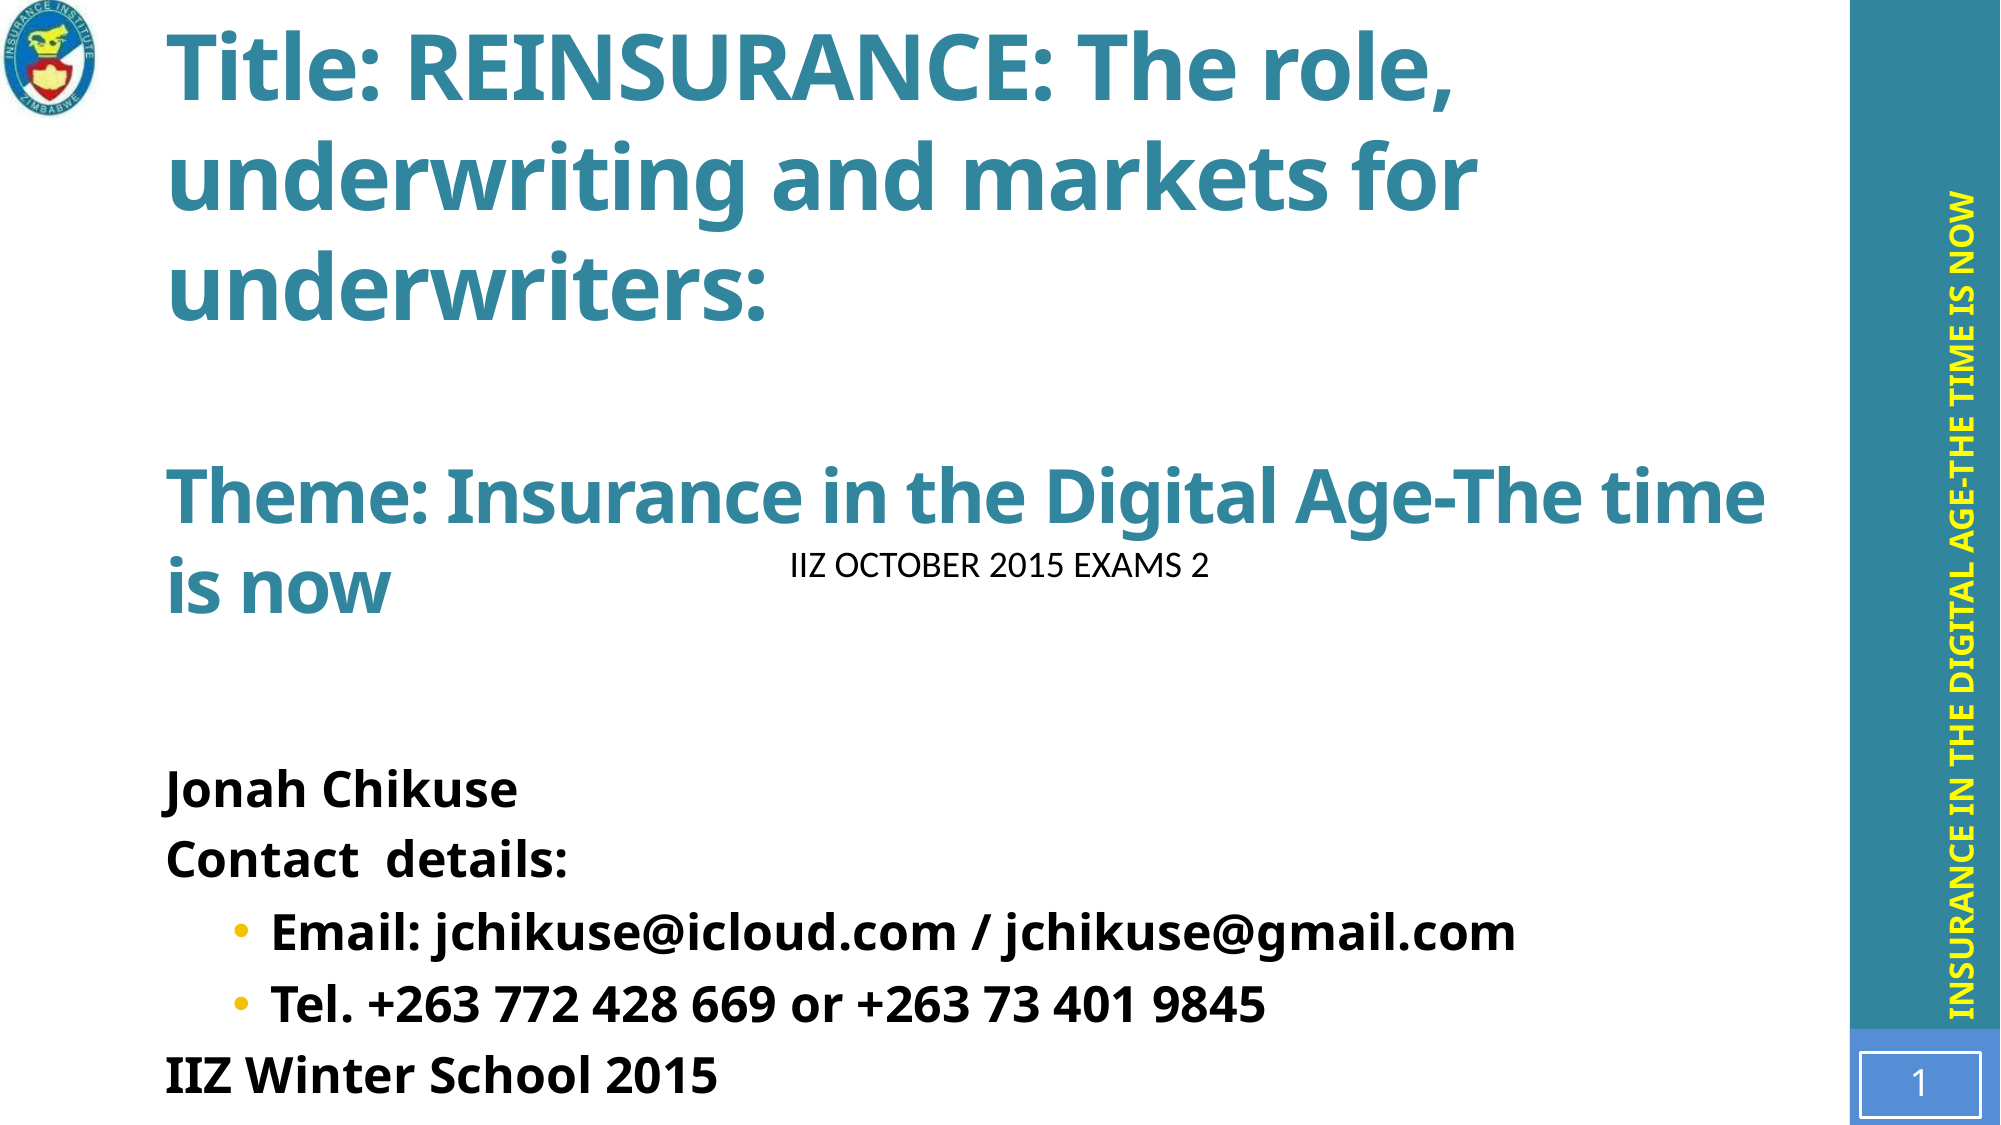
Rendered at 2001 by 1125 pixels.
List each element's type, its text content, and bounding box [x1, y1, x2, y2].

slide_number 1 [1859, 1051, 1982, 1119]
text_box IIZ OCTOBER 2015 EXAMS 2 [774, 532, 1225, 592]
title Title: REINSURANCE: The role, underwriting and markets for underwriters: Theme: Insurance in the Digital Age-The time is now [150, 210, 1800, 637]
subtitle Jonah Chikuse Contact details: Email: jchikuse@icloud.com / jchikuse@gmail.com Tel. +263 772 428 669 or +263 73 401 9845 IIZ Winter School 2015 [150, 750, 1564, 925]
picture [0, 0, 98, 118]
